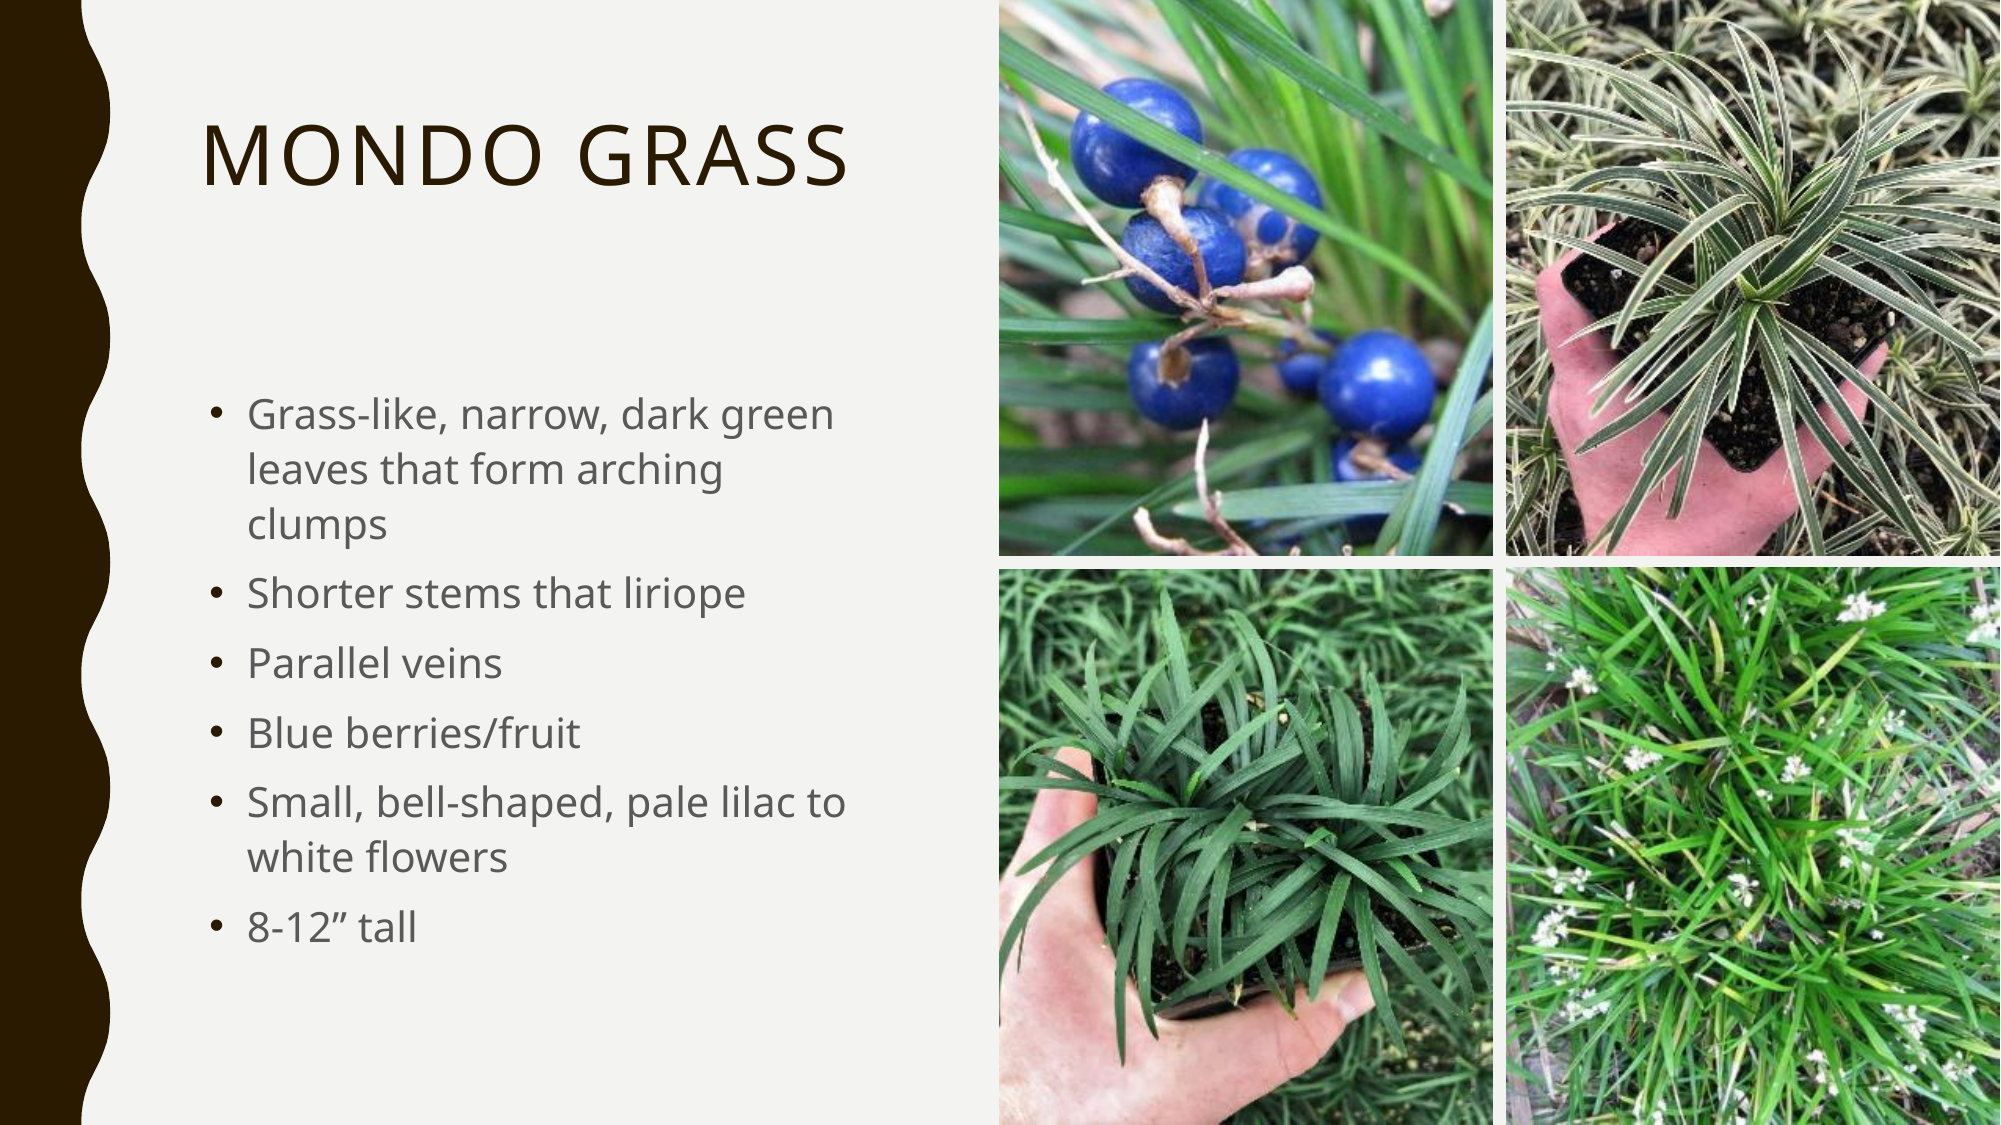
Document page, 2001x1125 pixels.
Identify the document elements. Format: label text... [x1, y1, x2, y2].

picture [999, 569, 1493, 1125]
text_box [82, 0, 2000, 1125]
title Mondo grass [184, 105, 897, 323]
text_box [0, 0, 111, 1125]
picture [1506, 567, 2000, 1125]
picture [999, 0, 1493, 556]
list Grass-like, narrow, dark green leaves that form arching clumps Shorter stems that liriope Parallel veins Blue berries/fruit Small, bell-shaped, pale lilac to white flowers 8-12” tall [185, 375, 881, 965]
picture [1506, 0, 2000, 556]
